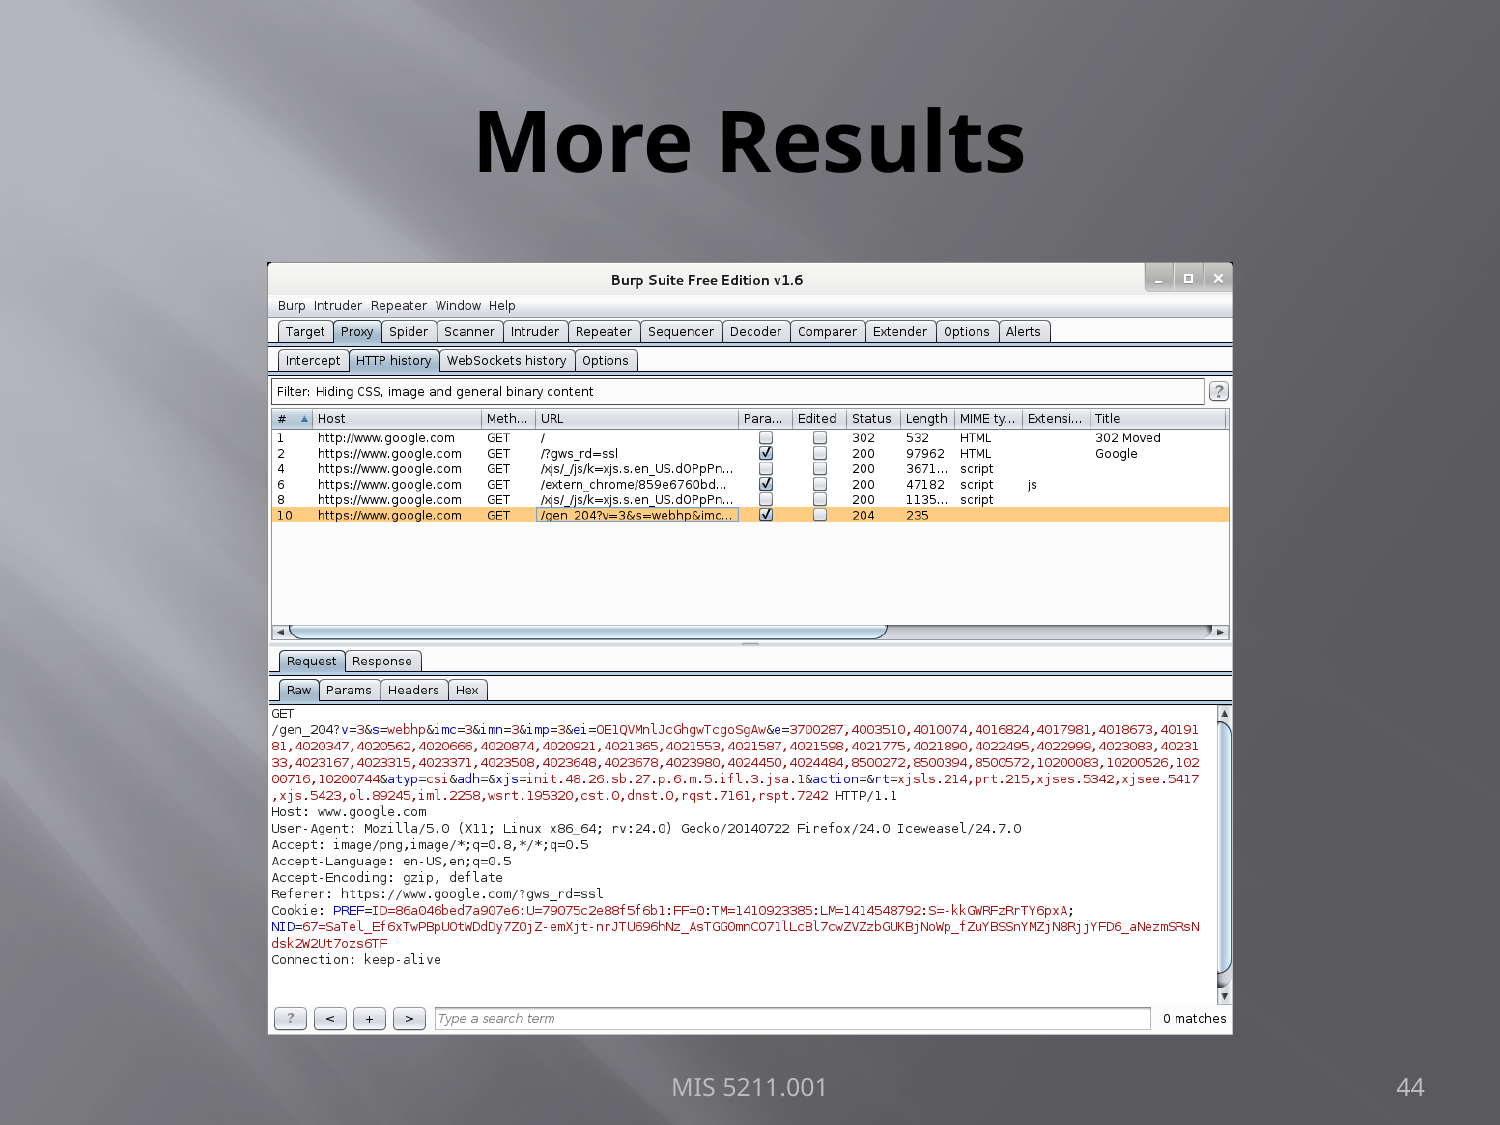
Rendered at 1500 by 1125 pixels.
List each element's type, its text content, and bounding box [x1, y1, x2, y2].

slide_number 44 [1299, 1052, 1425, 1113]
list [266, 262, 1233, 1036]
footer MIS 5211.001 [512, 1078, 988, 1113]
title More Results [75, 45, 1425, 233]
